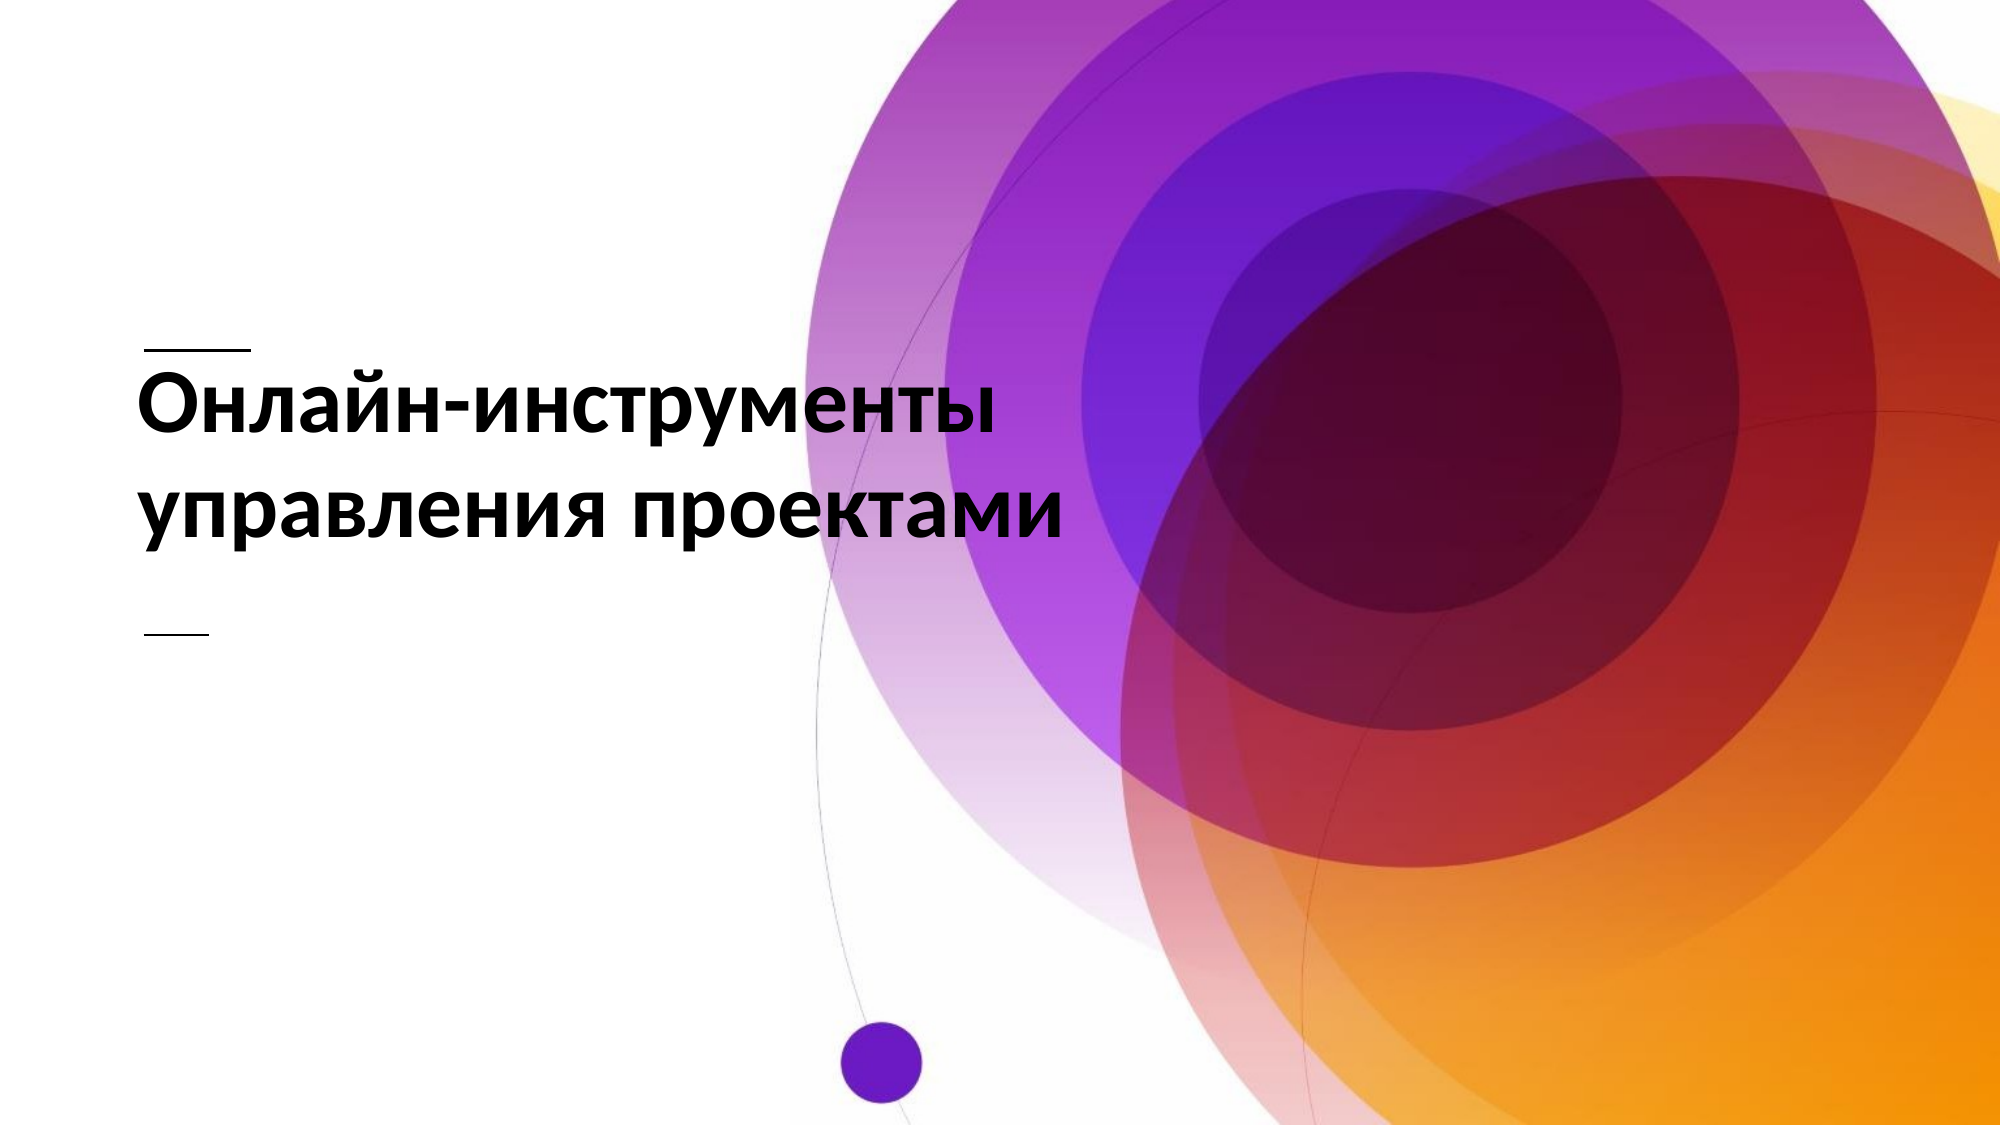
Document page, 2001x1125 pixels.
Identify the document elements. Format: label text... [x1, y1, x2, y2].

picture [790, 0, 2000, 1125]
text_box Онлайн-инструменты управления проектами [135, 344, 785, 556]
